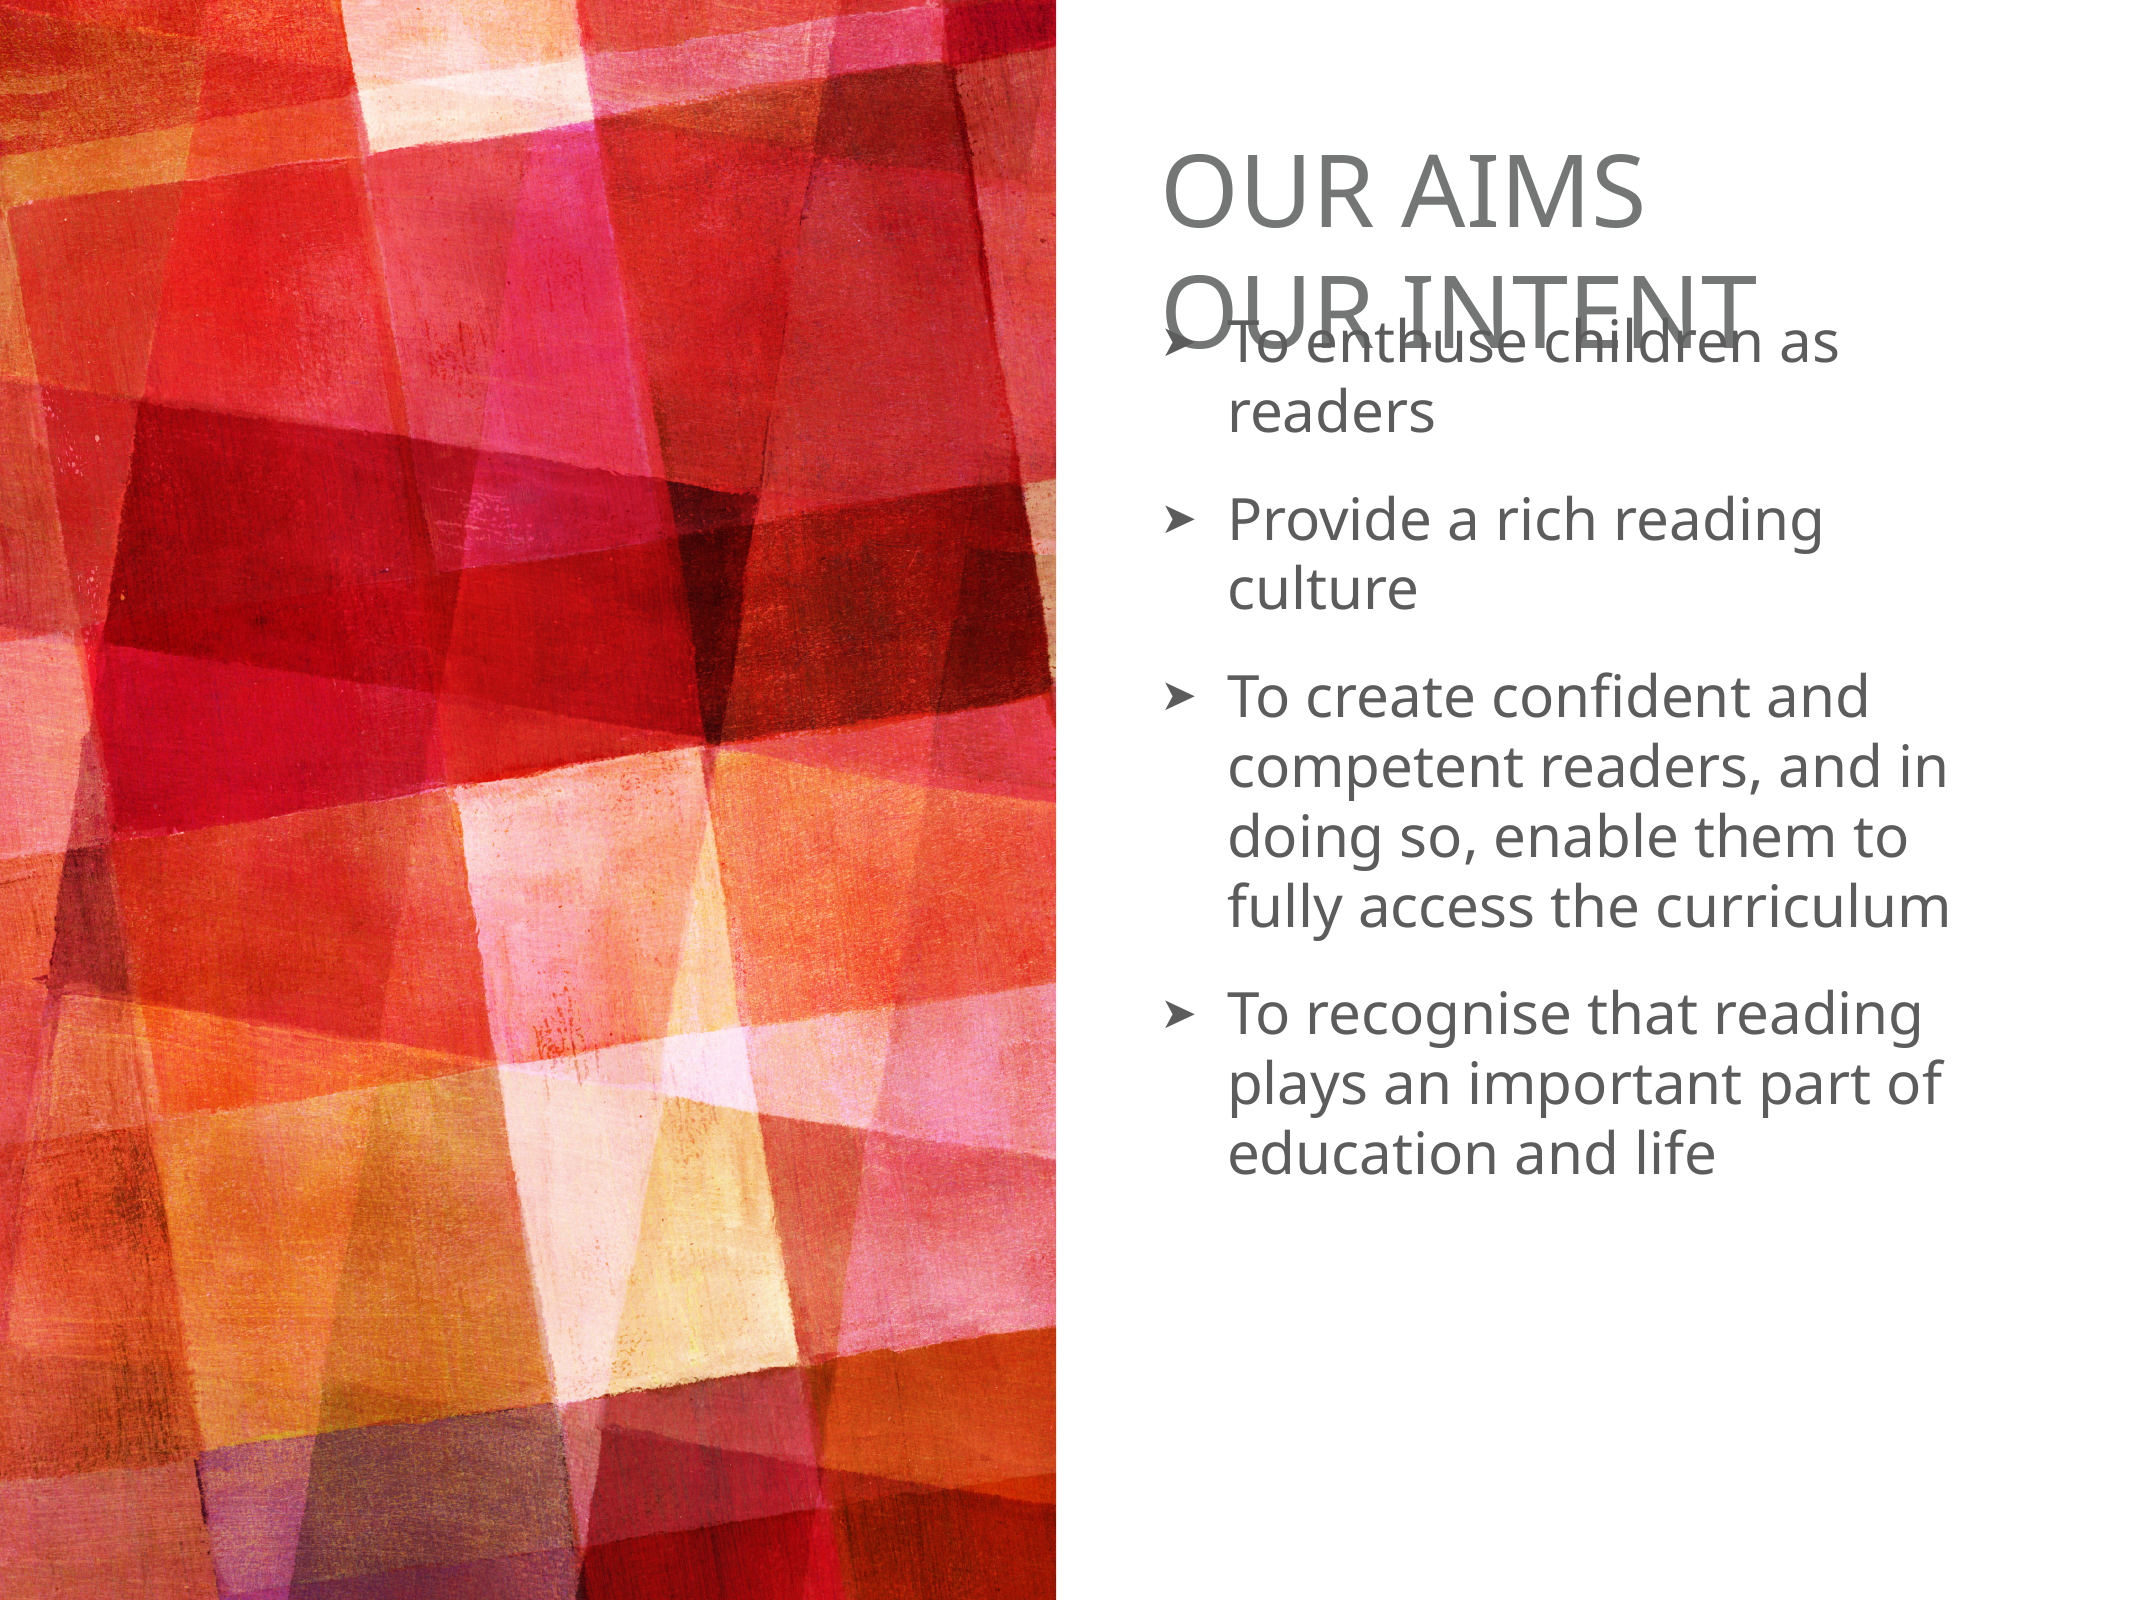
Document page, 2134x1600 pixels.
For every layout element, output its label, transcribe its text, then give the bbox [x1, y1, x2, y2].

picture [0, 0, 1057, 1600]
list To enthuse children as readers Provide a rich reading culture To create confident and competent readers, and in doing so, enable them to fully access the curriculum To recognise that reading plays an important part of education and life [1151, 295, 2038, 1482]
title Our Aims Our Intent [1151, 118, 2038, 238]
